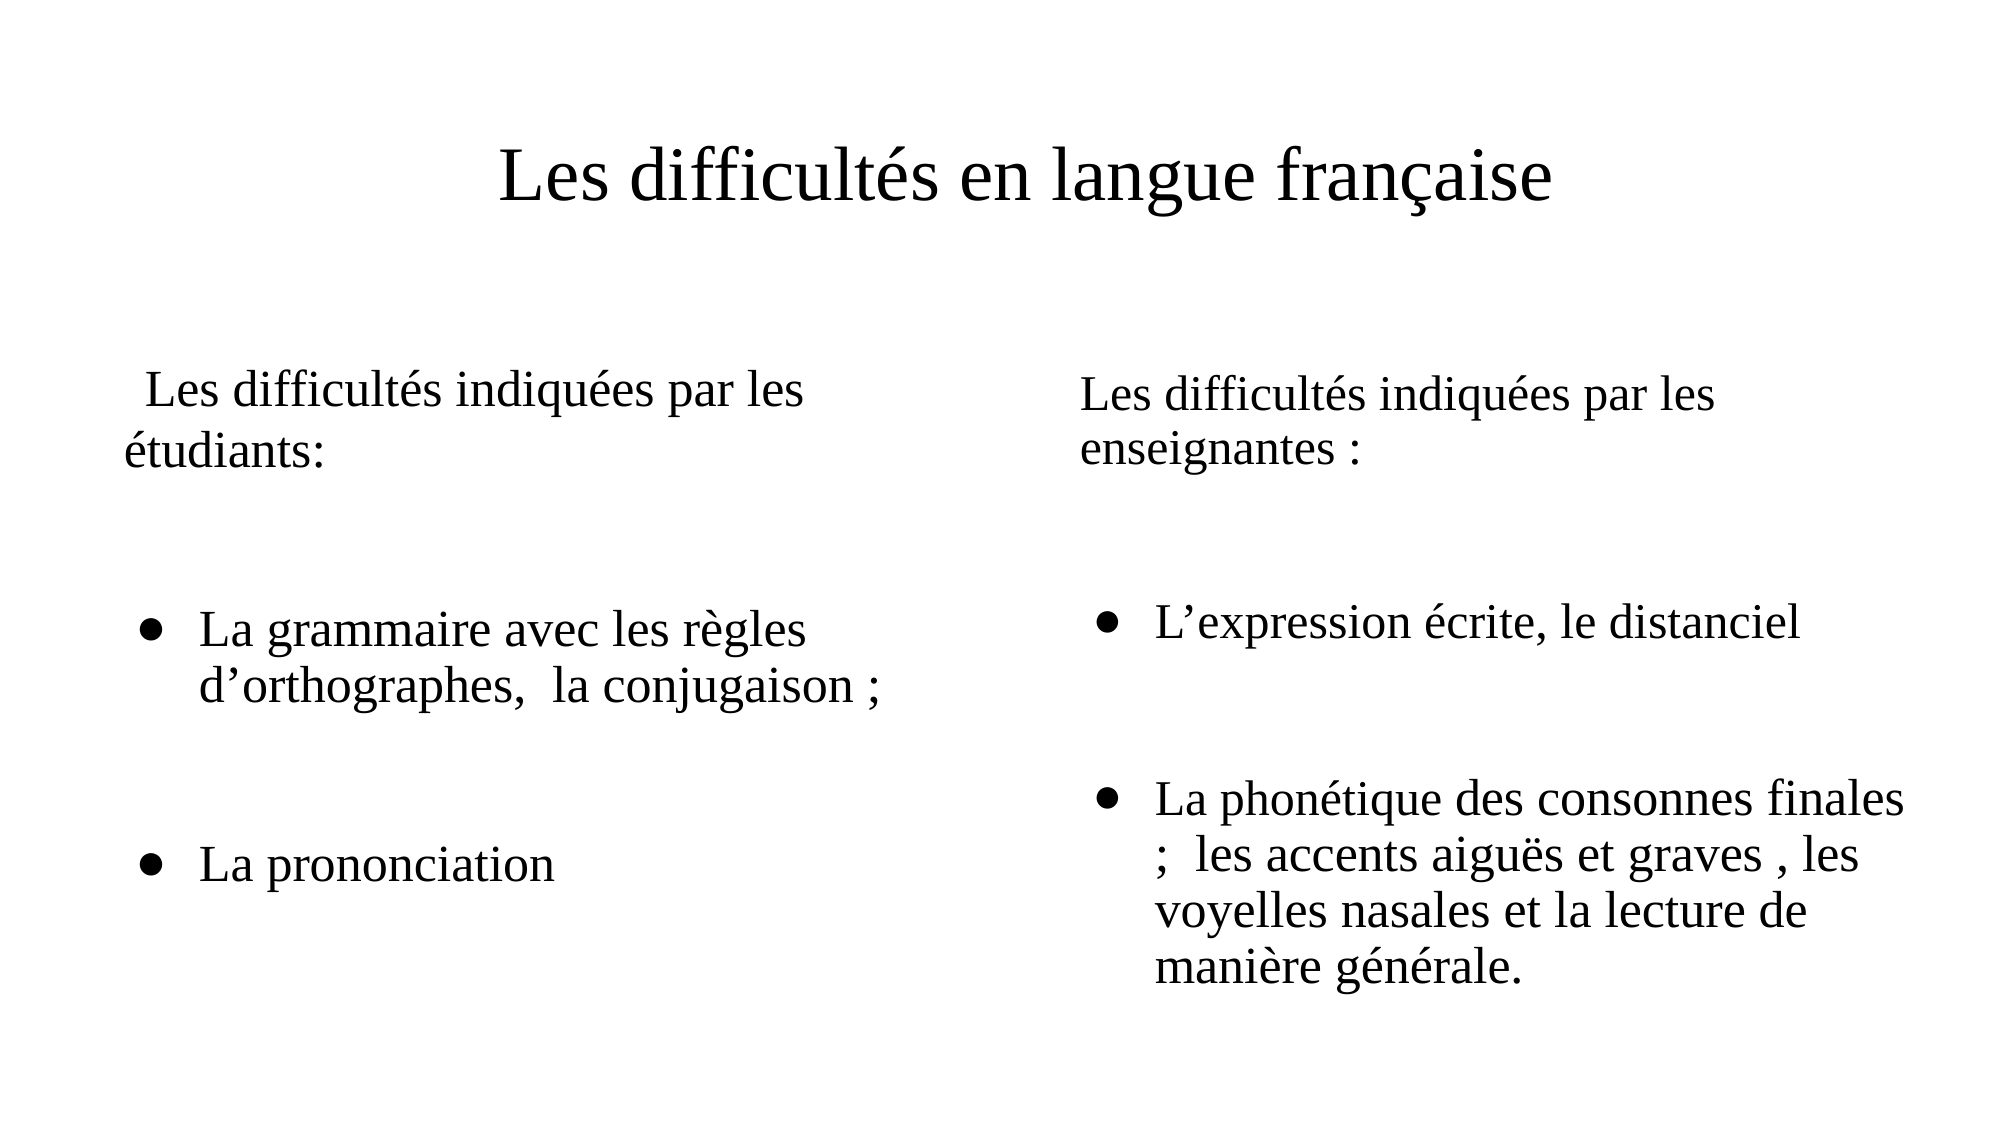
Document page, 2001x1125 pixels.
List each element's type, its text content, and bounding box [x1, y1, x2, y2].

text_box Les difficultés indiquées par les enseignantes : L’expression écrite, le distanciel La phonétique des consonnes finales ; les accents aiguës et graves , les voyelles nasales et la lecture de manière générale. [1064, 352, 1932, 1049]
title Les difficultés en langue française [265, 66, 1789, 285]
list Les difficultés indiquées par les étudiants: La grammaire avec les règles d’orthographes, la conjugaison ; La prononciation [109, 334, 992, 1049]
